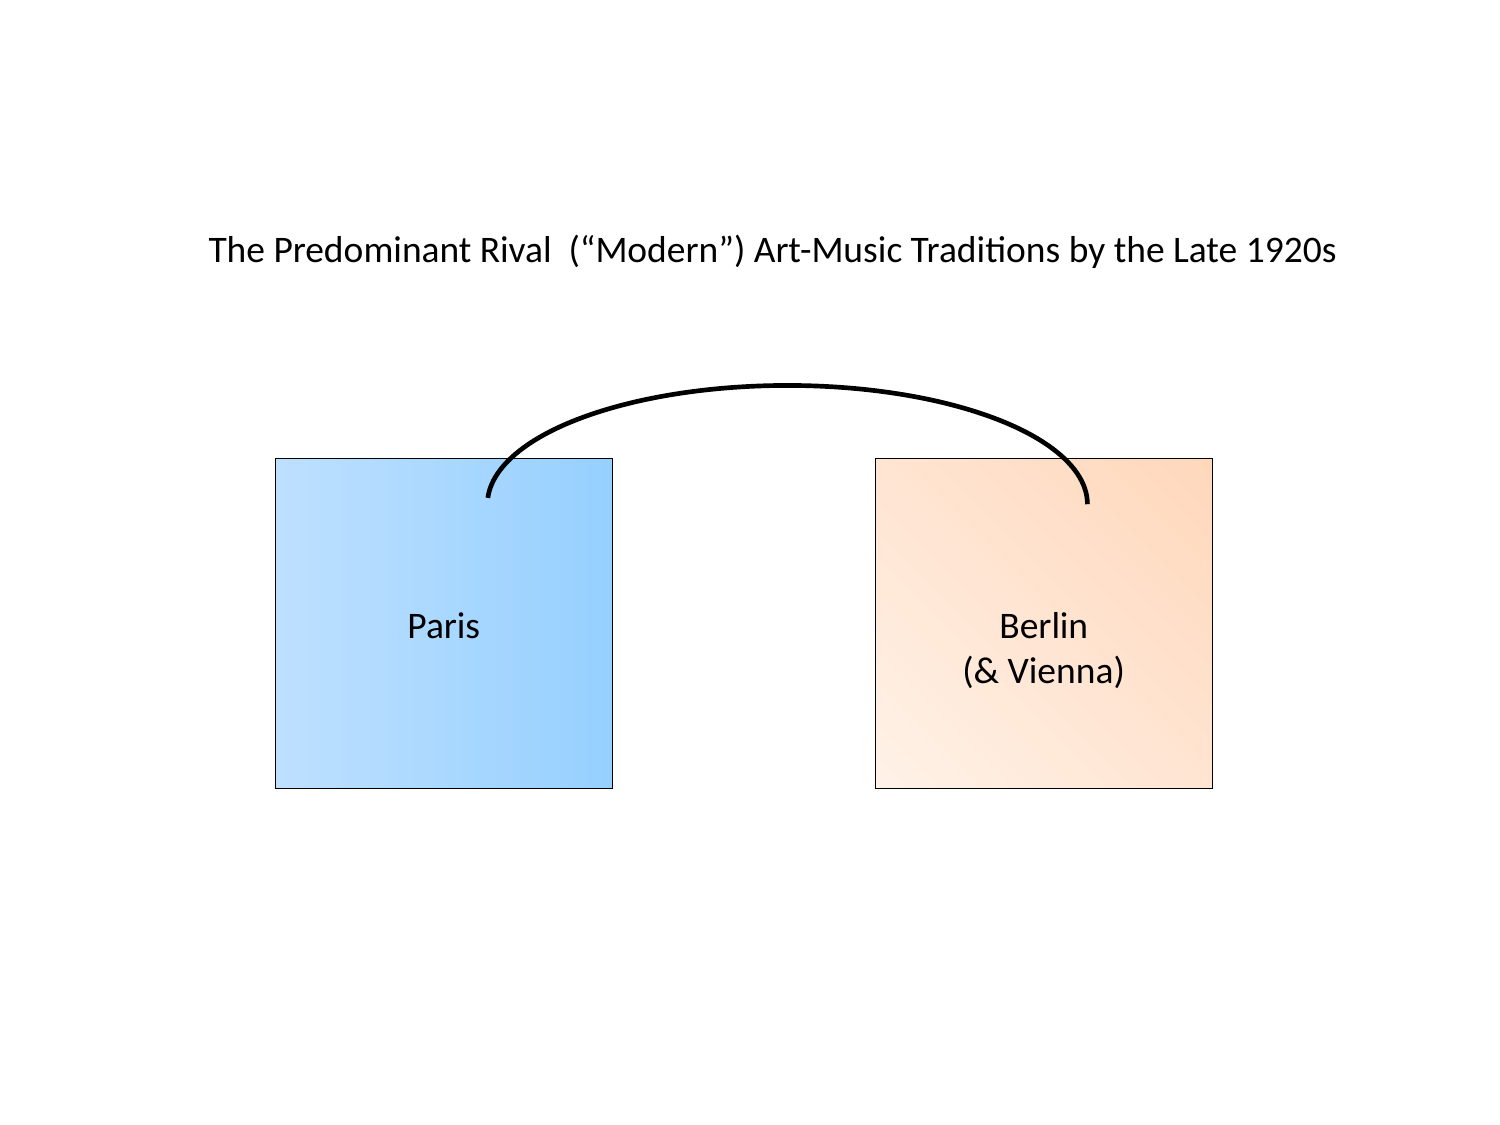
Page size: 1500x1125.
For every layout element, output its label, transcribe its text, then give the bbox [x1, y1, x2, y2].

text_box Paris [275, 458, 613, 789]
text_box [487, 384, 1089, 505]
text_box Berlin (& Vienna) [875, 458, 1213, 789]
text_box The Predominant Rival (“Modern”) Art-Music Traditions by the Late 1920s [193, 217, 1382, 278]
